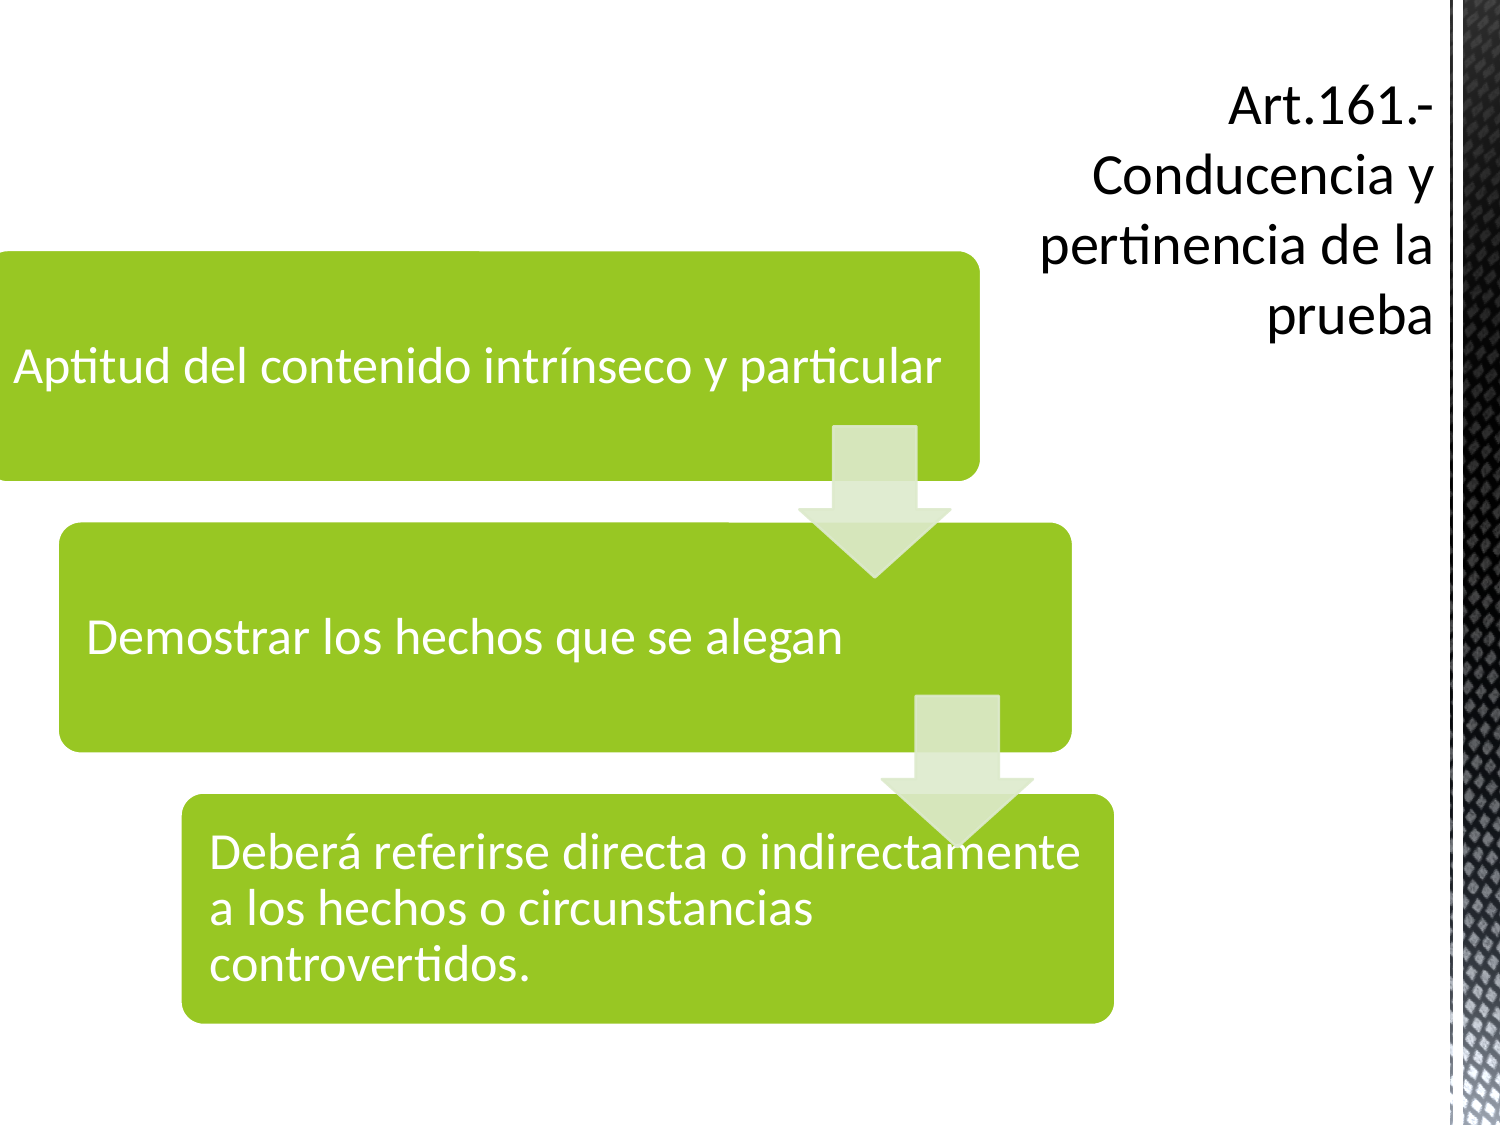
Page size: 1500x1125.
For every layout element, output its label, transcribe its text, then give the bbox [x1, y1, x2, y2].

picture [1447, 0, 1500, 1125]
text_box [0, 249, 1101, 1026]
title Art.161.- Conducencia y pertinencia de la prueba [987, 0, 1450, 413]
